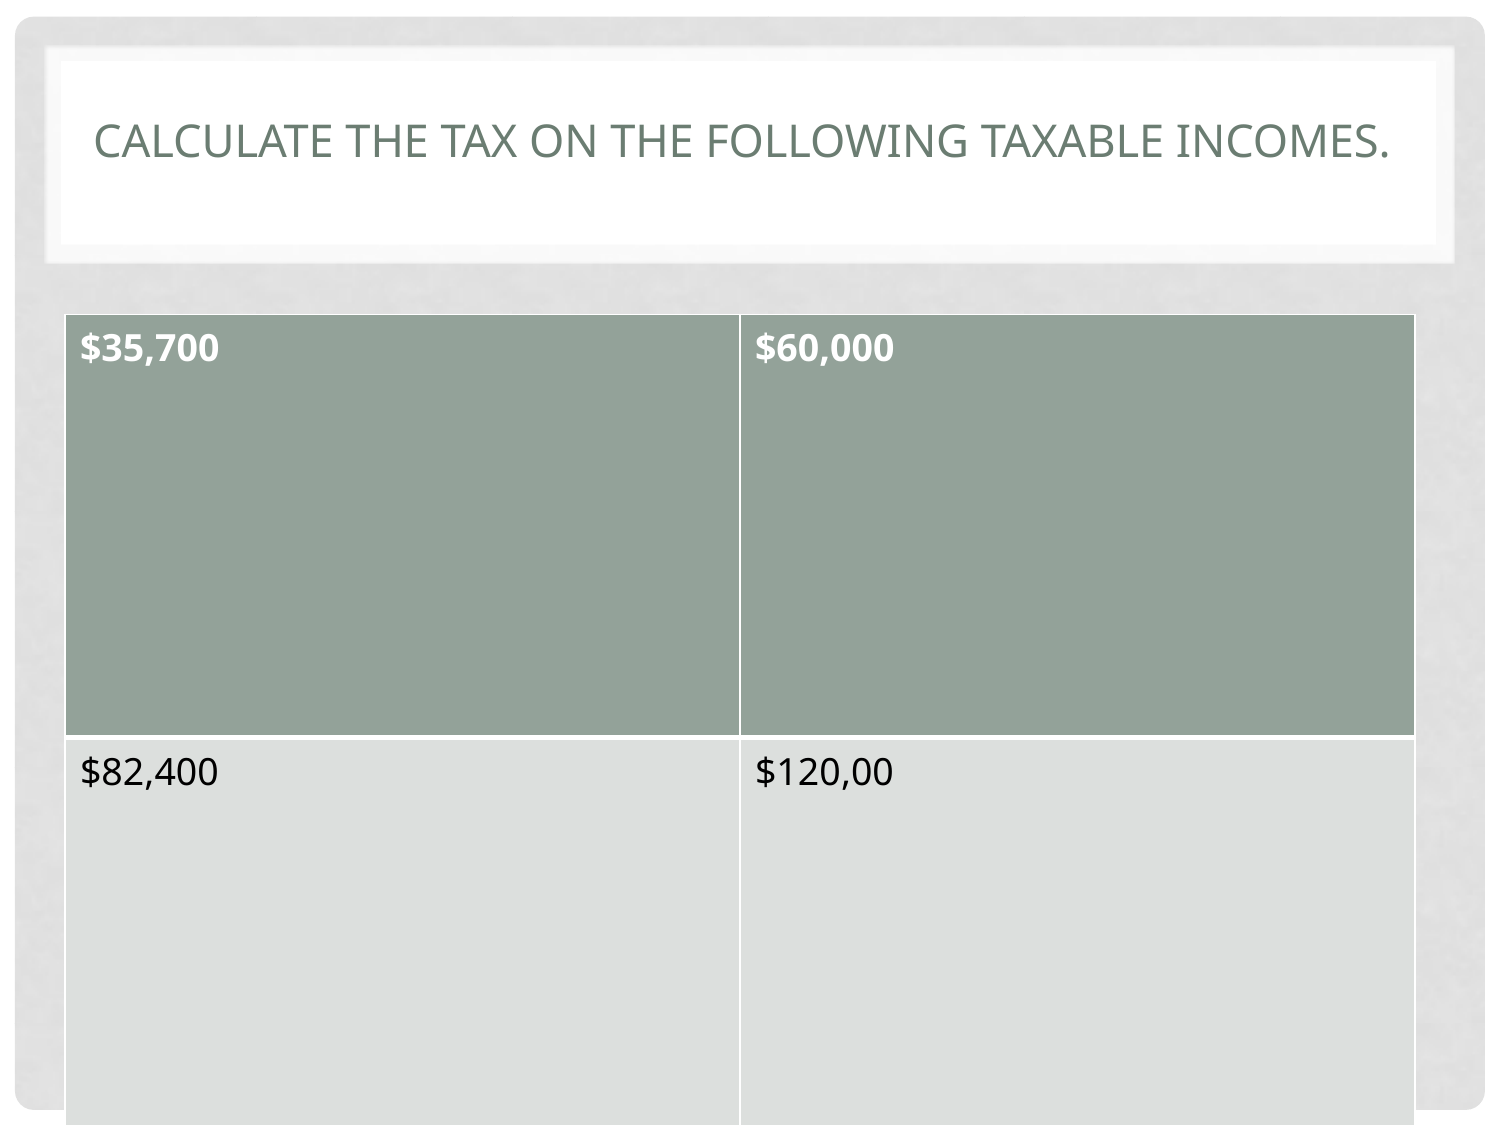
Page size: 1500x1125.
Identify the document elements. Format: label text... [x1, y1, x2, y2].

table_header $60,000 [741, 315, 1414, 735]
table_cell $120,00 [741, 740, 1414, 1125]
table_header $35,700 [66, 315, 739, 735]
title Calculate THE tax on the following taxable incomes. [69, 101, 1425, 238]
table_cell $82,400 [66, 740, 739, 1125]
